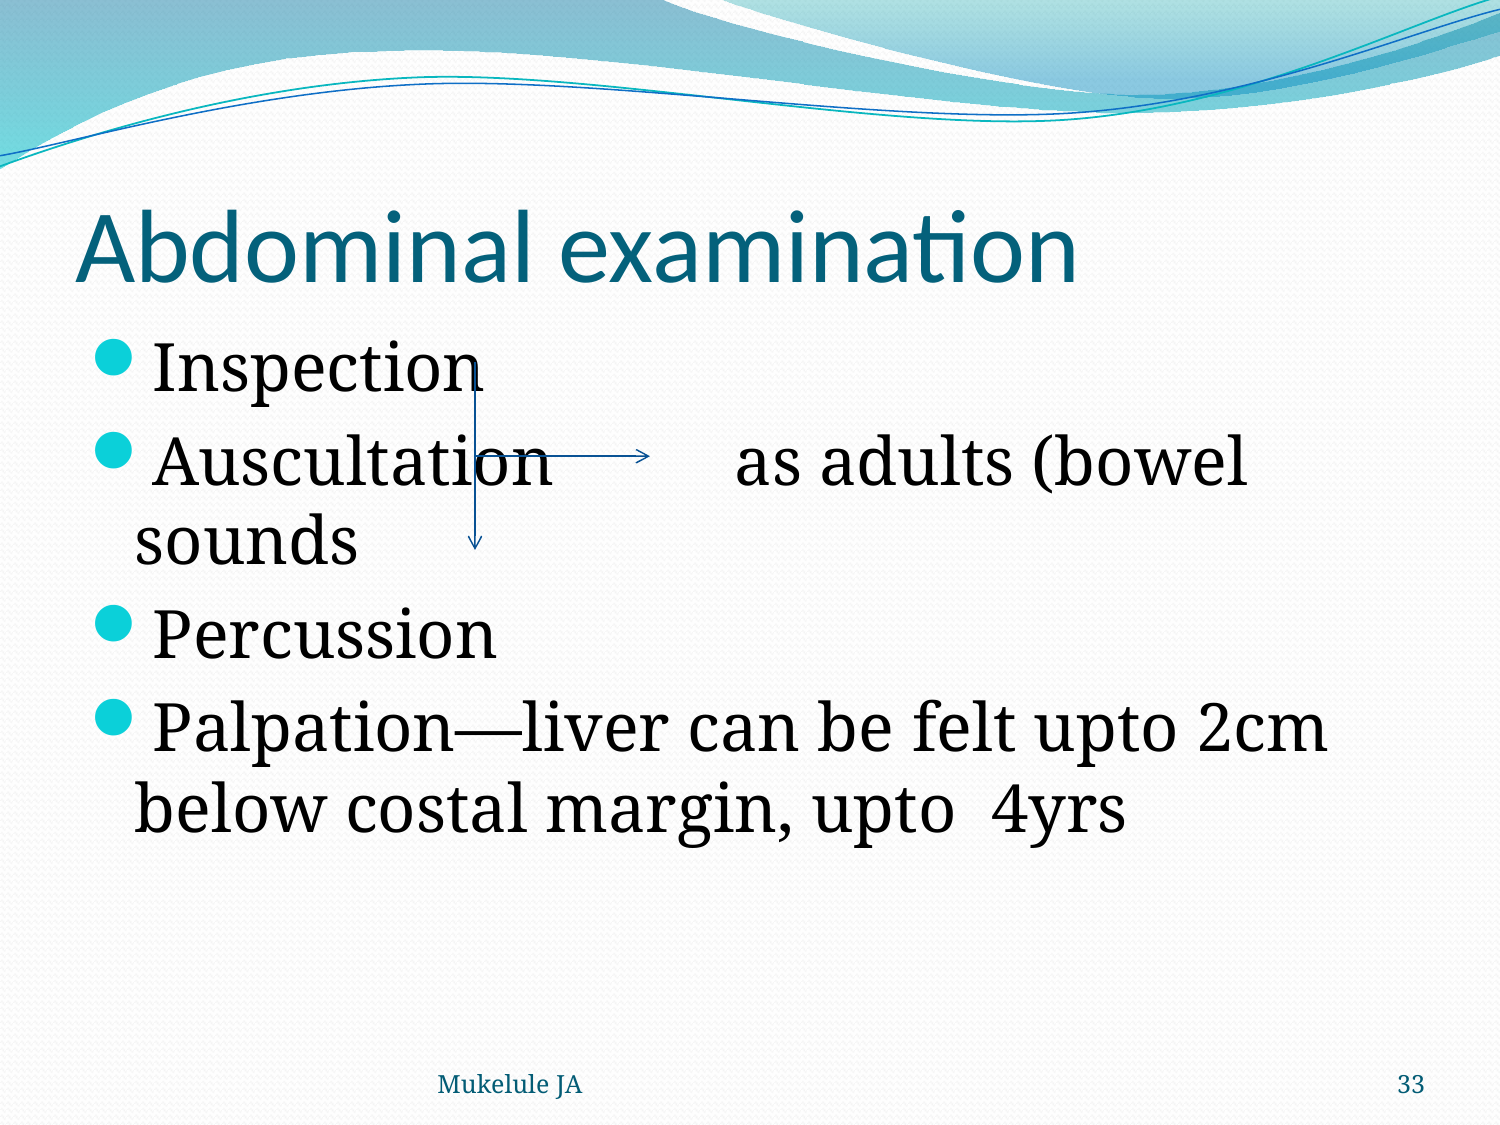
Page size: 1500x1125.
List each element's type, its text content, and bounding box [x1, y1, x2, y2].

slide_number 33 [1299, 1042, 1425, 1103]
footer Mukelule JA [437, 1042, 988, 1103]
list Inspection Auscultation as adults (bowel sounds Percussion Palpation—liver can be felt upto 2cm below costal margin, upto 4yrs [75, 317, 1425, 1038]
title Abdominal examination [75, 115, 1425, 303]
